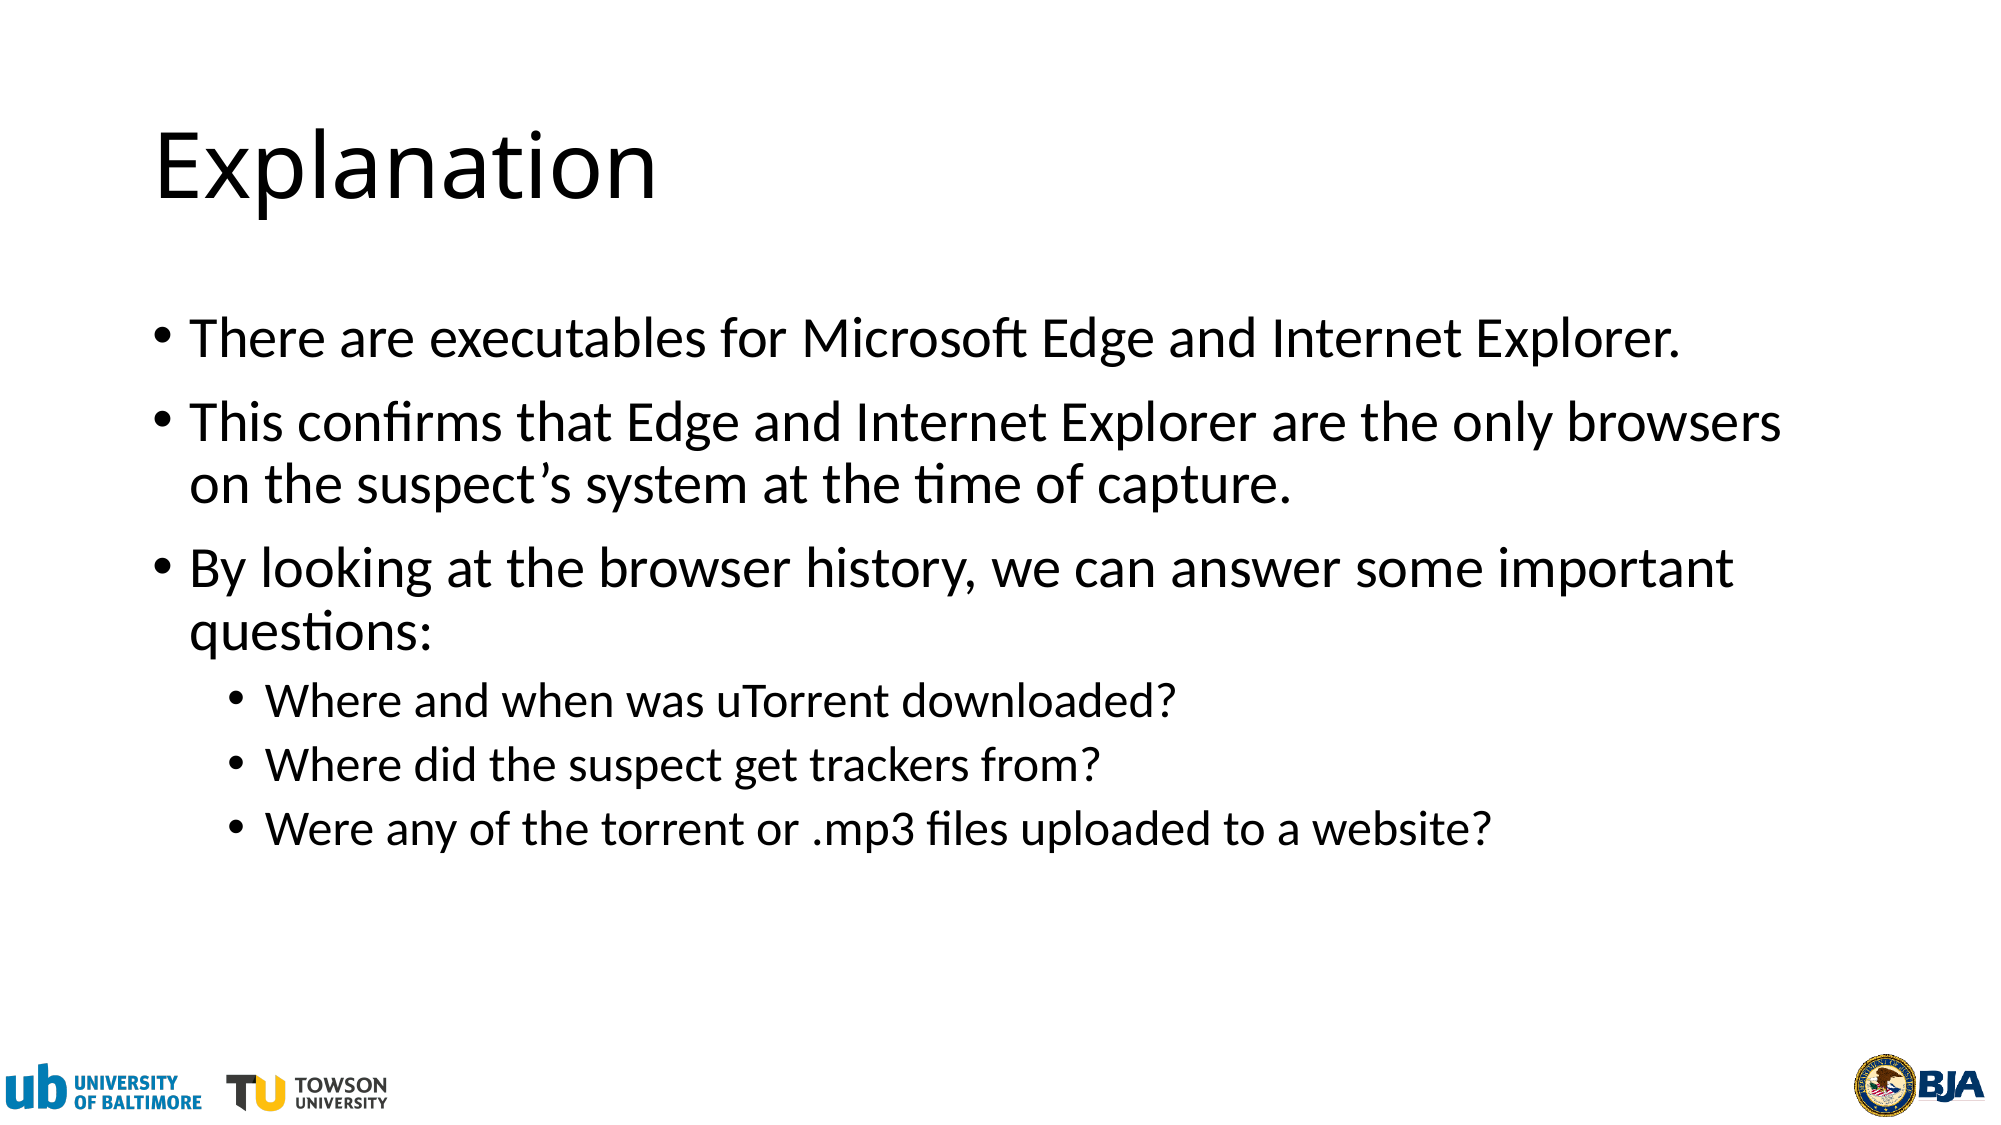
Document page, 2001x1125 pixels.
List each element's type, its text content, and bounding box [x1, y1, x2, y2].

picture [1854, 1054, 1986, 1117]
picture [0, 1031, 407, 1125]
title Explanation [137, 59, 1863, 278]
list There are executables for Microsoft Edge and Internet Explorer. This confirms that Edge and Internet Explorer are the only browsers on the suspect’s system at the time of capture. By looking at the browser history, we can answer some important questions: Where and when was uTorrent downloaded? Where did the suspect get trackers from? Were any of the torrent or .mp3 files uploaded to a website? [137, 299, 1863, 1014]
